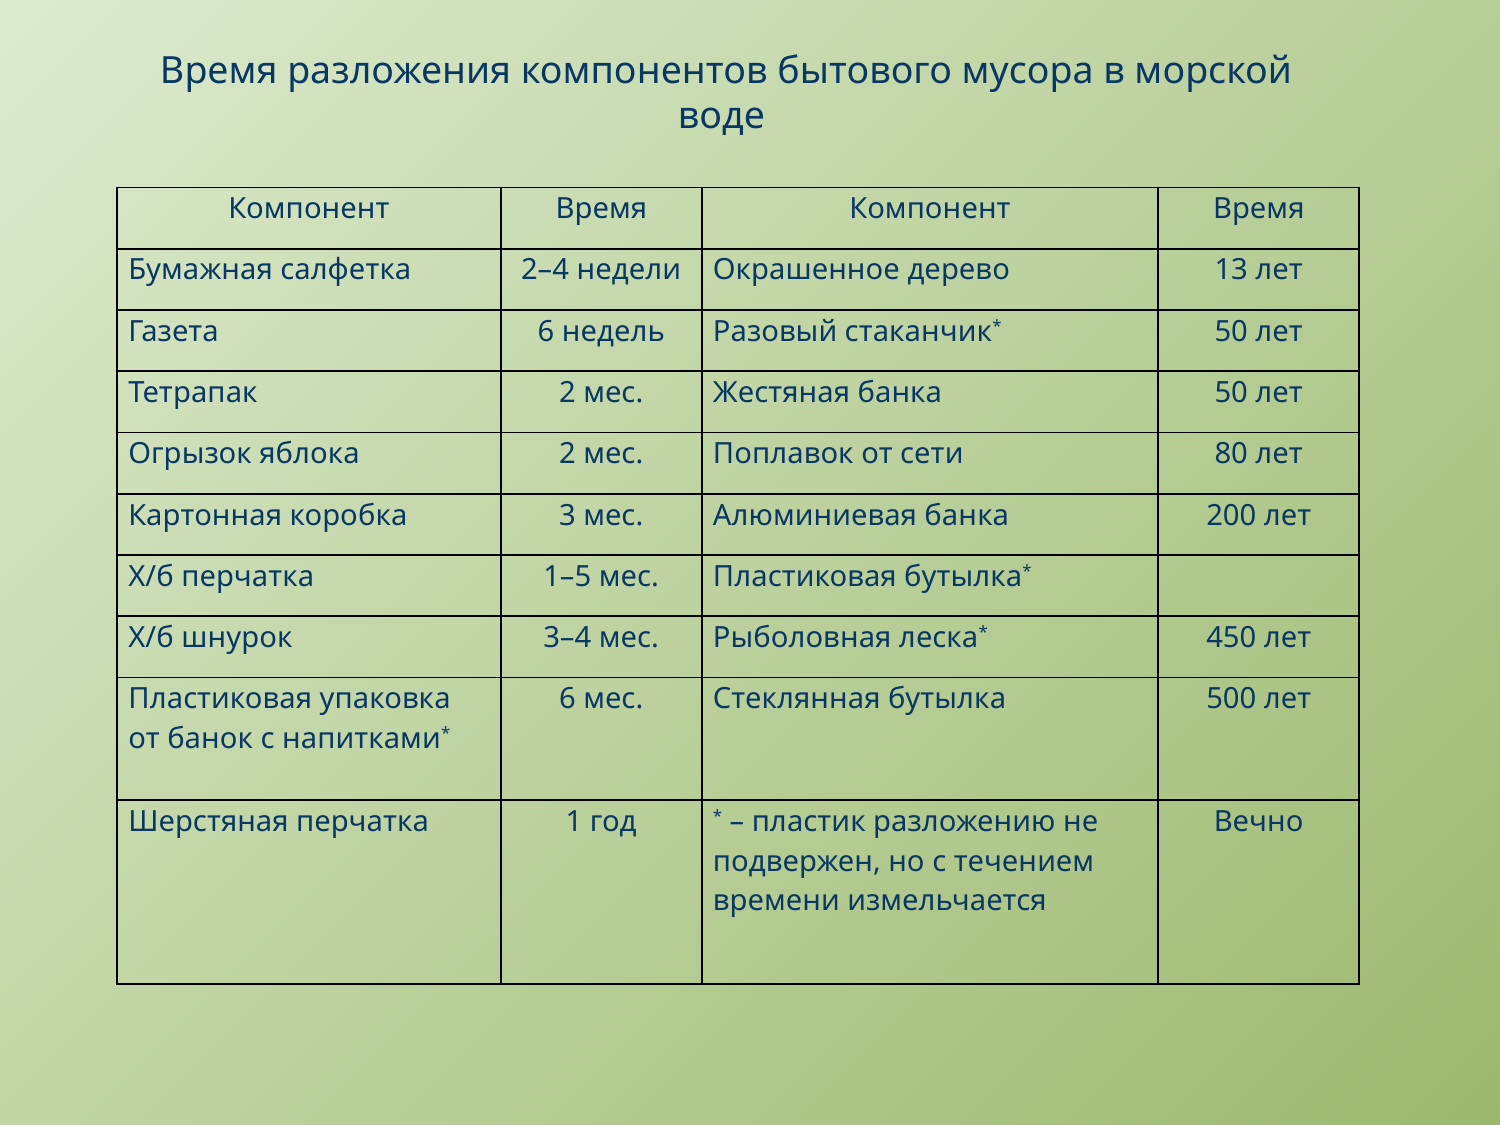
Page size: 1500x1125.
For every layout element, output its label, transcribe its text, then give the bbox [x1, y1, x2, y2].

table_cell 450 лет [1159, 617, 1358, 677]
table_cell Х/б перчатка [118, 556, 500, 615]
table_cell 1 год [502, 801, 701, 983]
table_cell 13 лет [1159, 250, 1358, 309]
table_cell Алюминиевая банка [703, 495, 1157, 554]
table_cell Пластиковая бутылка* [703, 556, 1157, 615]
table_cell Вечно [1159, 801, 1358, 983]
table_cell 2–4 недели [502, 250, 701, 309]
table_header Компонент [118, 188, 500, 248]
table_cell Тетрапак [118, 372, 500, 432]
table_cell 1–5 мес. [502, 556, 701, 615]
table_cell Огрызок яблока [118, 433, 500, 493]
table_cell Стеклянная бутылка [703, 678, 1157, 799]
table_cell 50 лет [1159, 372, 1358, 432]
table_cell Пластиковая упаковка от банок с напитками* [118, 678, 500, 799]
table_cell 50 лет [1159, 311, 1358, 370]
table_cell 3 мес. [502, 495, 701, 554]
table_cell 3–4 мес. [502, 617, 701, 677]
table_cell Разовый стаканчик* [703, 311, 1157, 370]
table_cell Рыболовная леска* [703, 617, 1157, 677]
table_cell Картонная коробка [118, 495, 500, 554]
table_header Время [1159, 188, 1358, 248]
table_cell Поплавок от сети [703, 433, 1157, 493]
table_cell 2 мес. [502, 433, 701, 493]
table_cell Газета [118, 311, 500, 370]
table_header Компонент [703, 188, 1157, 248]
table_cell Шерстяная перчатка [118, 801, 500, 983]
table_cell [1159, 556, 1358, 615]
table_cell Бумажная салфетка [118, 250, 500, 309]
table_cell 200 лет [1159, 495, 1358, 554]
table_cell Жестяная банка [703, 372, 1157, 432]
table_cell 500 лет [1159, 678, 1358, 799]
table_cell 80 лет [1159, 433, 1358, 493]
text_box Время разложения компонентов бытового мусора в морской воде [105, 39, 1348, 144]
table_cell Х/б шнурок [118, 617, 500, 677]
table_cell 6 недель [502, 311, 701, 370]
table_cell 6 мес. [502, 678, 701, 799]
table_cell * – пластик разложению не подвержен, но с течением времени измельчается [703, 801, 1157, 983]
table_header Время [502, 188, 701, 248]
table_cell 2 мес. [502, 372, 701, 432]
table_cell Окрашенное дерево [703, 250, 1157, 309]
